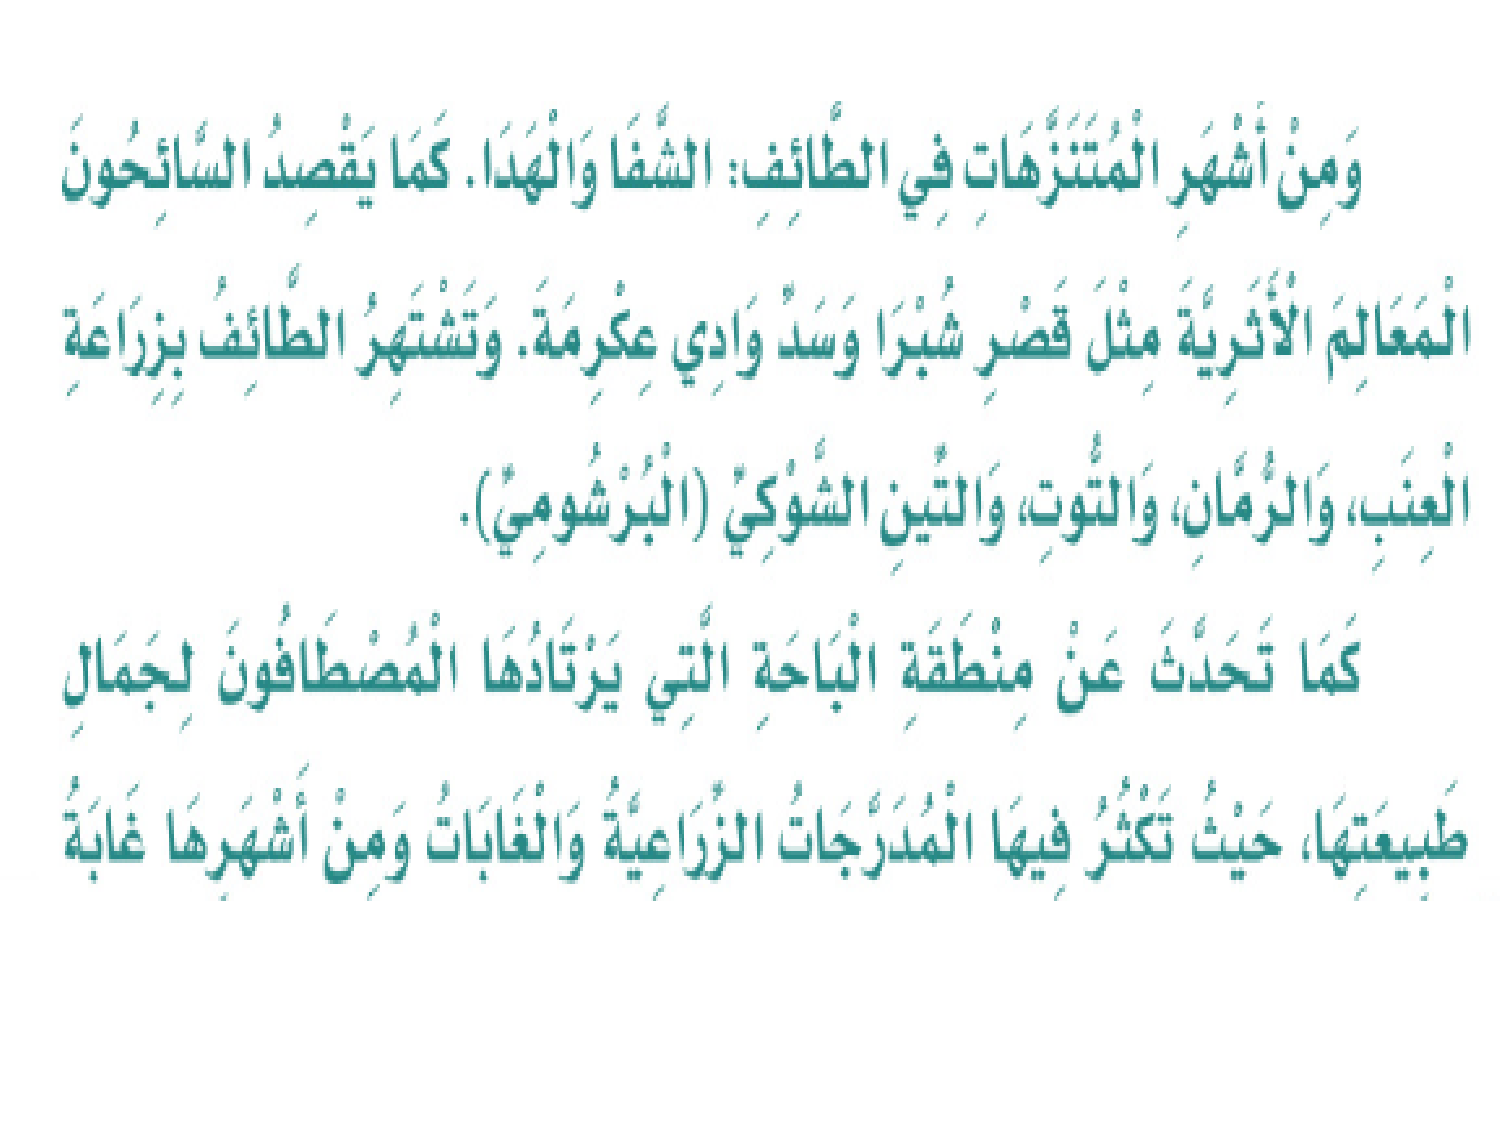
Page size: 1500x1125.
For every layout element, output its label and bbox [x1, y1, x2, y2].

picture [0, 101, 1500, 901]
